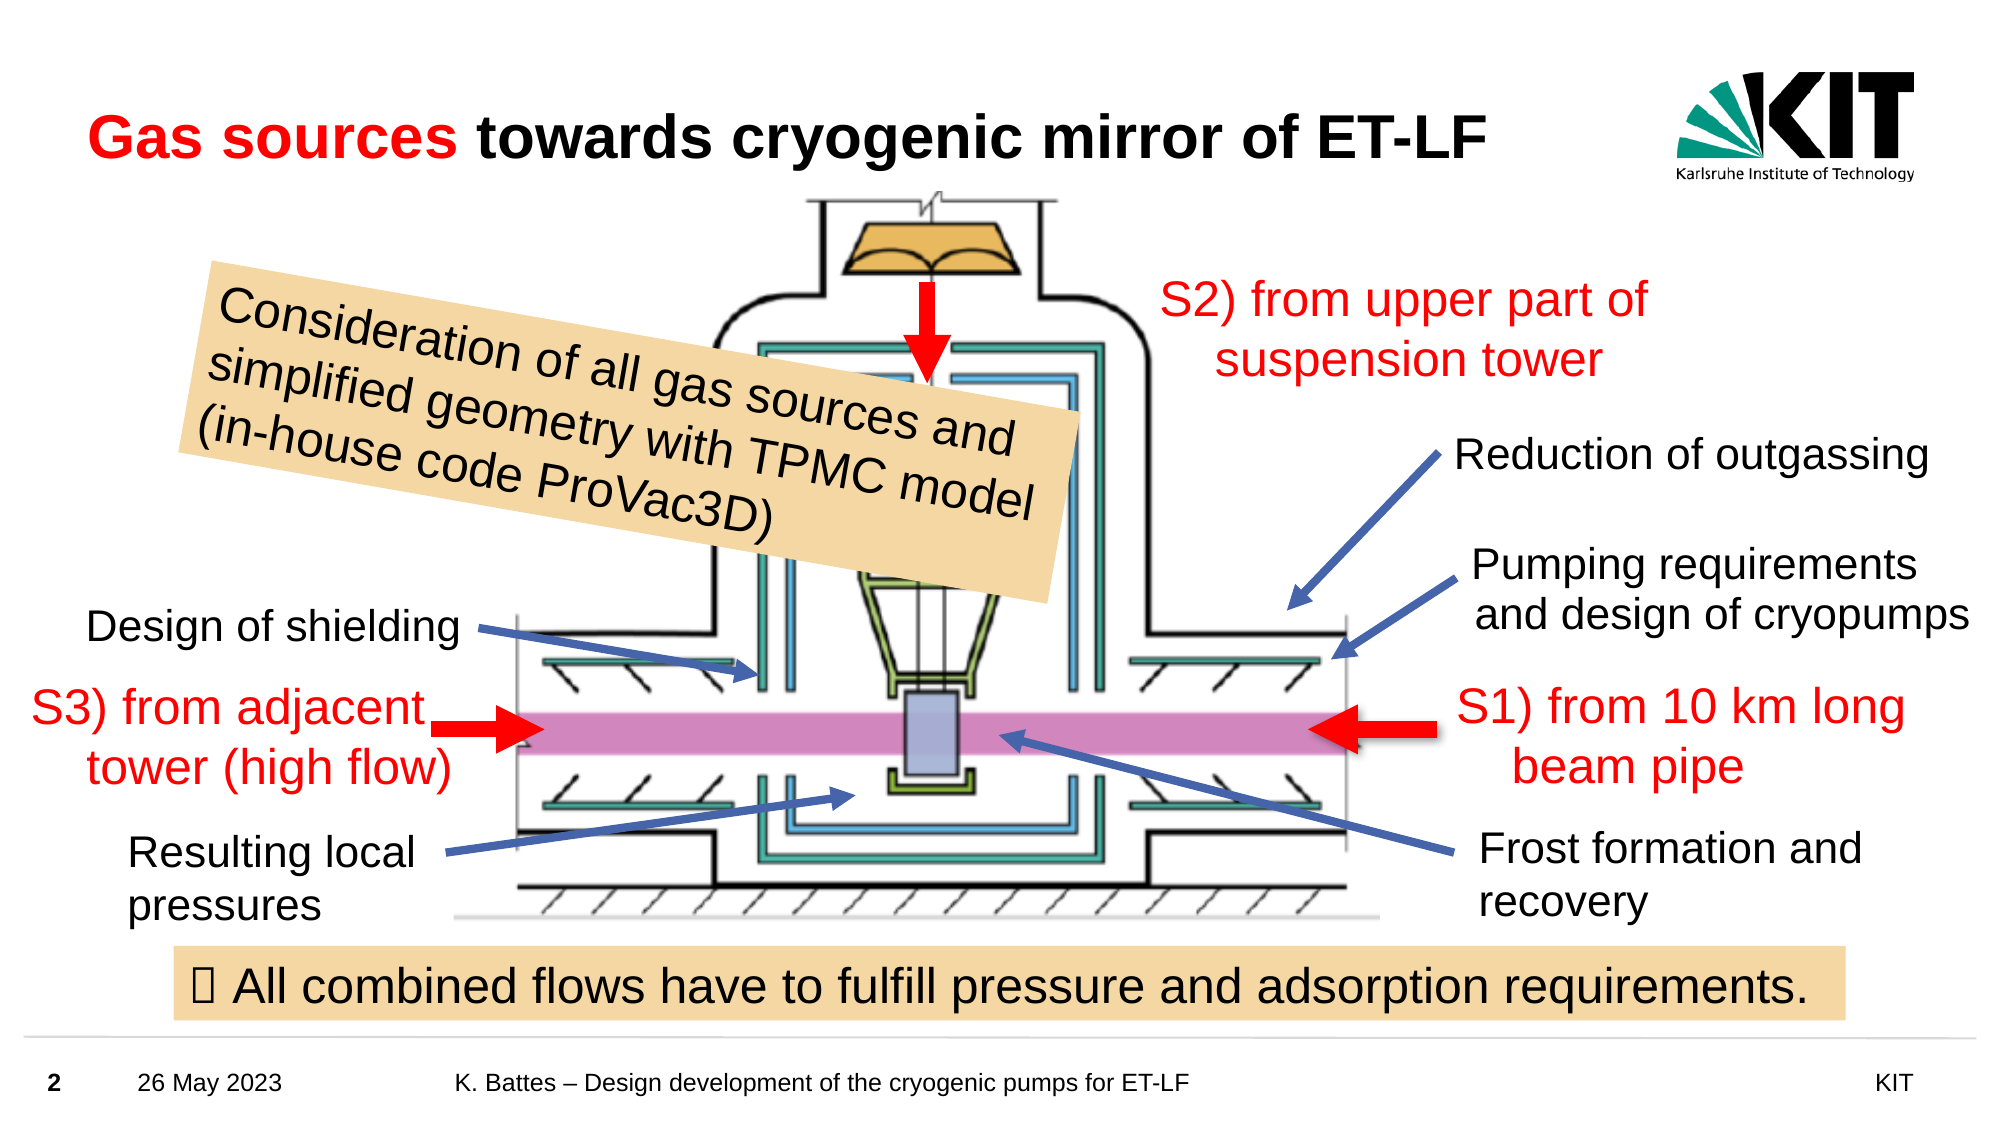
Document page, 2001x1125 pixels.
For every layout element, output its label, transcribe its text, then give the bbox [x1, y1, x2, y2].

text_box S3) from adjacent tower (high flow) [15, 666, 453, 802]
picture [1677, 72, 1914, 182]
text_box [1286, 452, 1437, 611]
text_box  All combined flows have to fulfill pressure and adsorption requirements. [173, 945, 1846, 1021]
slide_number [137, 1038, 363, 1125]
text_box Design of shielding [70, 589, 453, 658]
text_box S2) from upper part of suspension tower [1380, 258, 1835, 394]
text_box Pumping requirements [1456, 528, 1934, 597]
text_box S1) from 10 km long beam pipe [1441, 666, 2000, 801]
text_box Frost formation and recovery [1463, 811, 1892, 934]
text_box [478, 627, 760, 676]
text_box Reduction of outgassing [1438, 417, 1946, 487]
picture [453, 191, 1380, 922]
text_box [1330, 577, 1457, 660]
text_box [445, 795, 856, 853]
title Gas sources towards cryogenic mirror of ET-LF [87, 46, 1589, 173]
text_box Resulting local pressures [112, 815, 445, 937]
slide_number 2 [47, 1038, 119, 1125]
text_box and design of cryopumps [1459, 577, 1987, 647]
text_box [998, 735, 1455, 853]
text_box Consideration of all gas sources and simplified geometry with TPMC model (in-house code ProVac3D) [178, 260, 453, 501]
